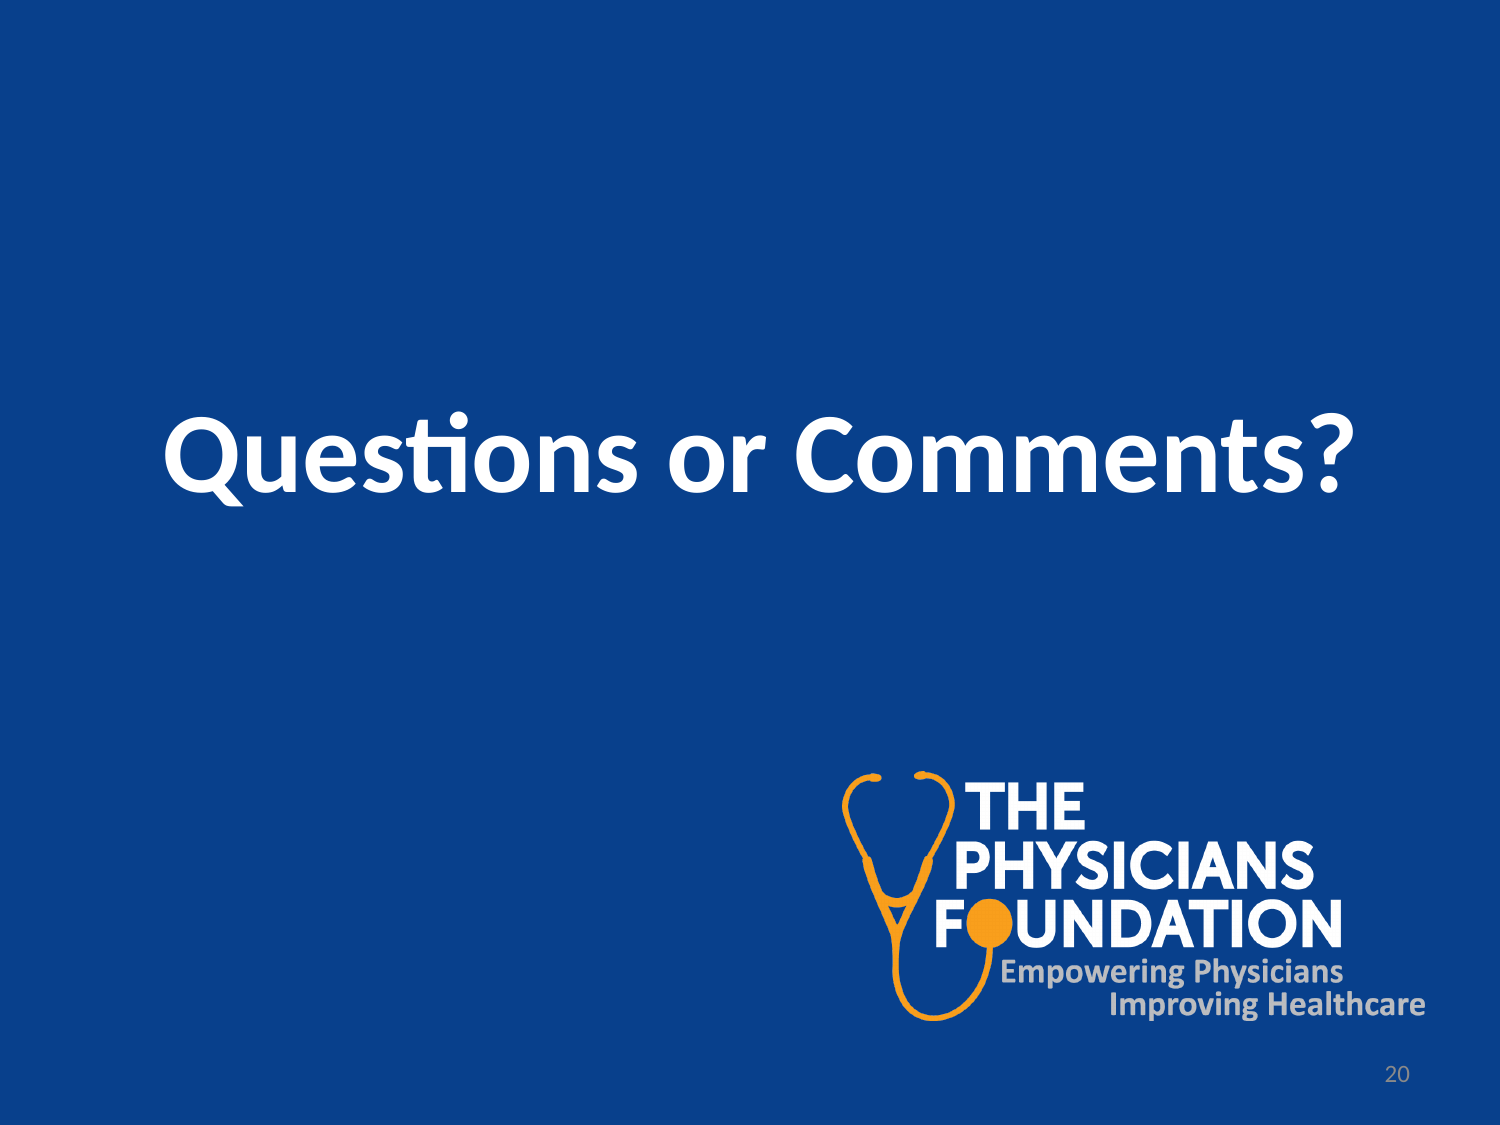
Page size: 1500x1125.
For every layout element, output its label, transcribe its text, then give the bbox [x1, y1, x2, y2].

slide_number 20 [1074, 1042, 1425, 1103]
title Questions or Comments? [147, 392, 1422, 546]
picture [842, 771, 1425, 1021]
